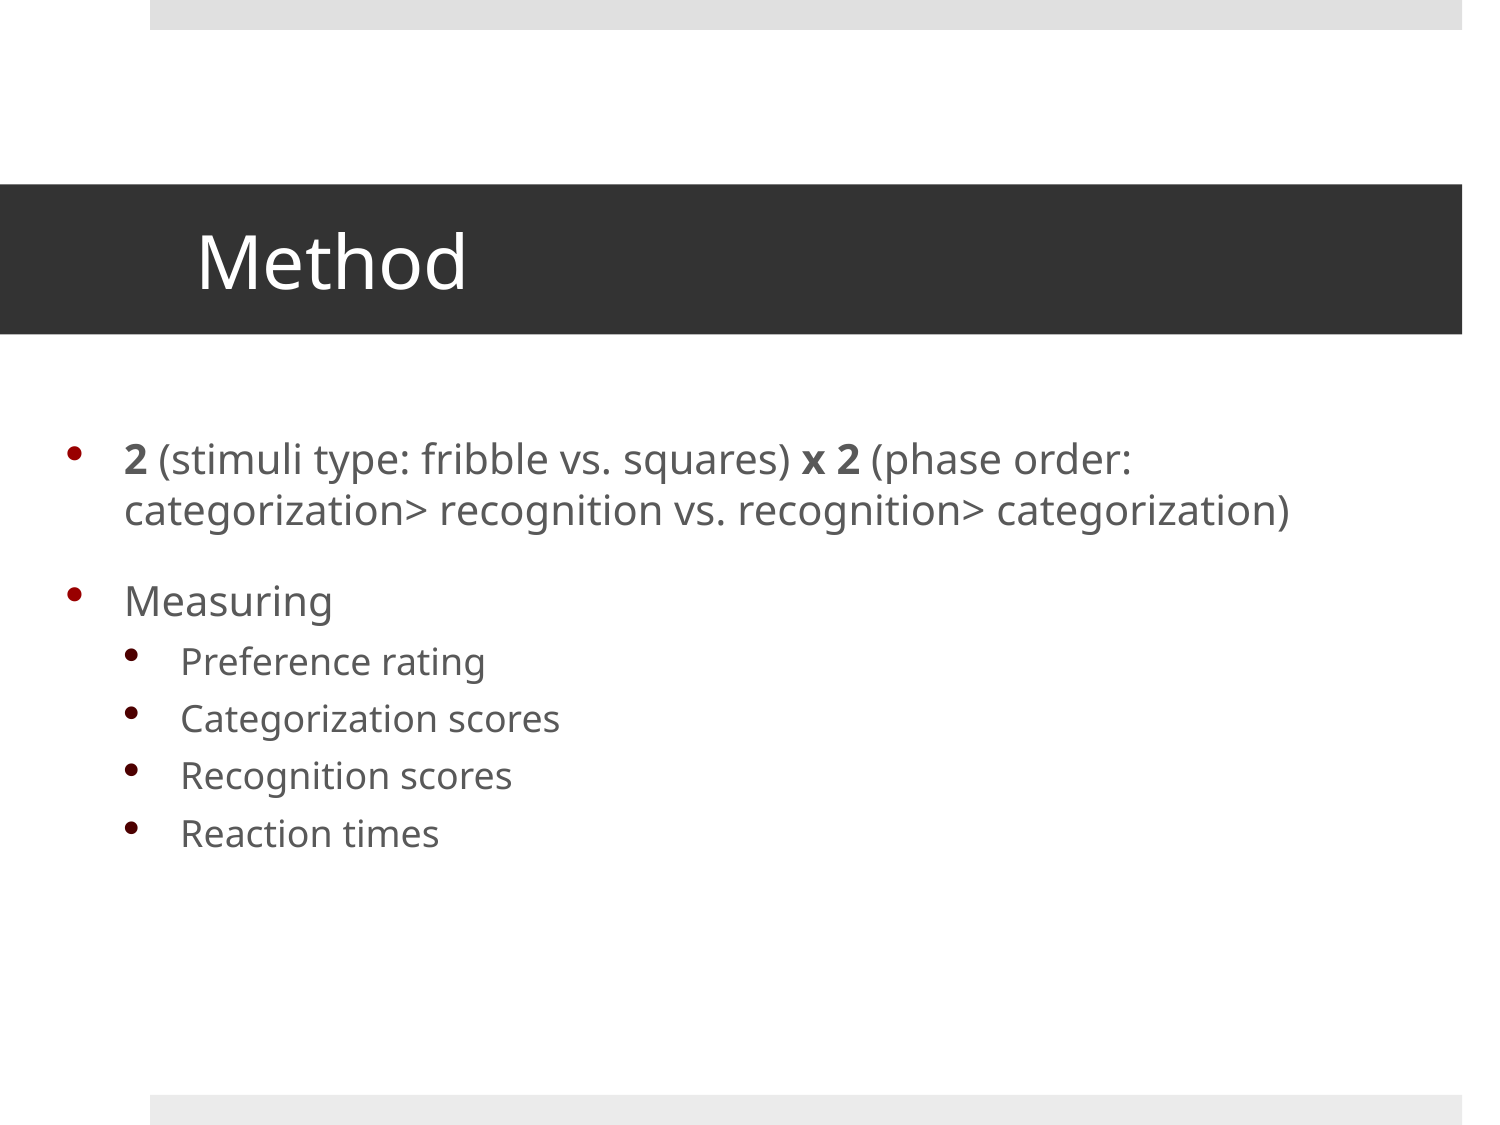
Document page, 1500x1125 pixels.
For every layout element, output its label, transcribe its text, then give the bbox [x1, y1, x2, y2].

list 2 (stimuli type: fribble vs. squares) x 2 (phase order: categorization> recognition vs. recognition> categorization) Measuring Preference rating Categorization scores Recognition scores Reaction times [52, 425, 1463, 1028]
title Method [0, 184, 1463, 335]
